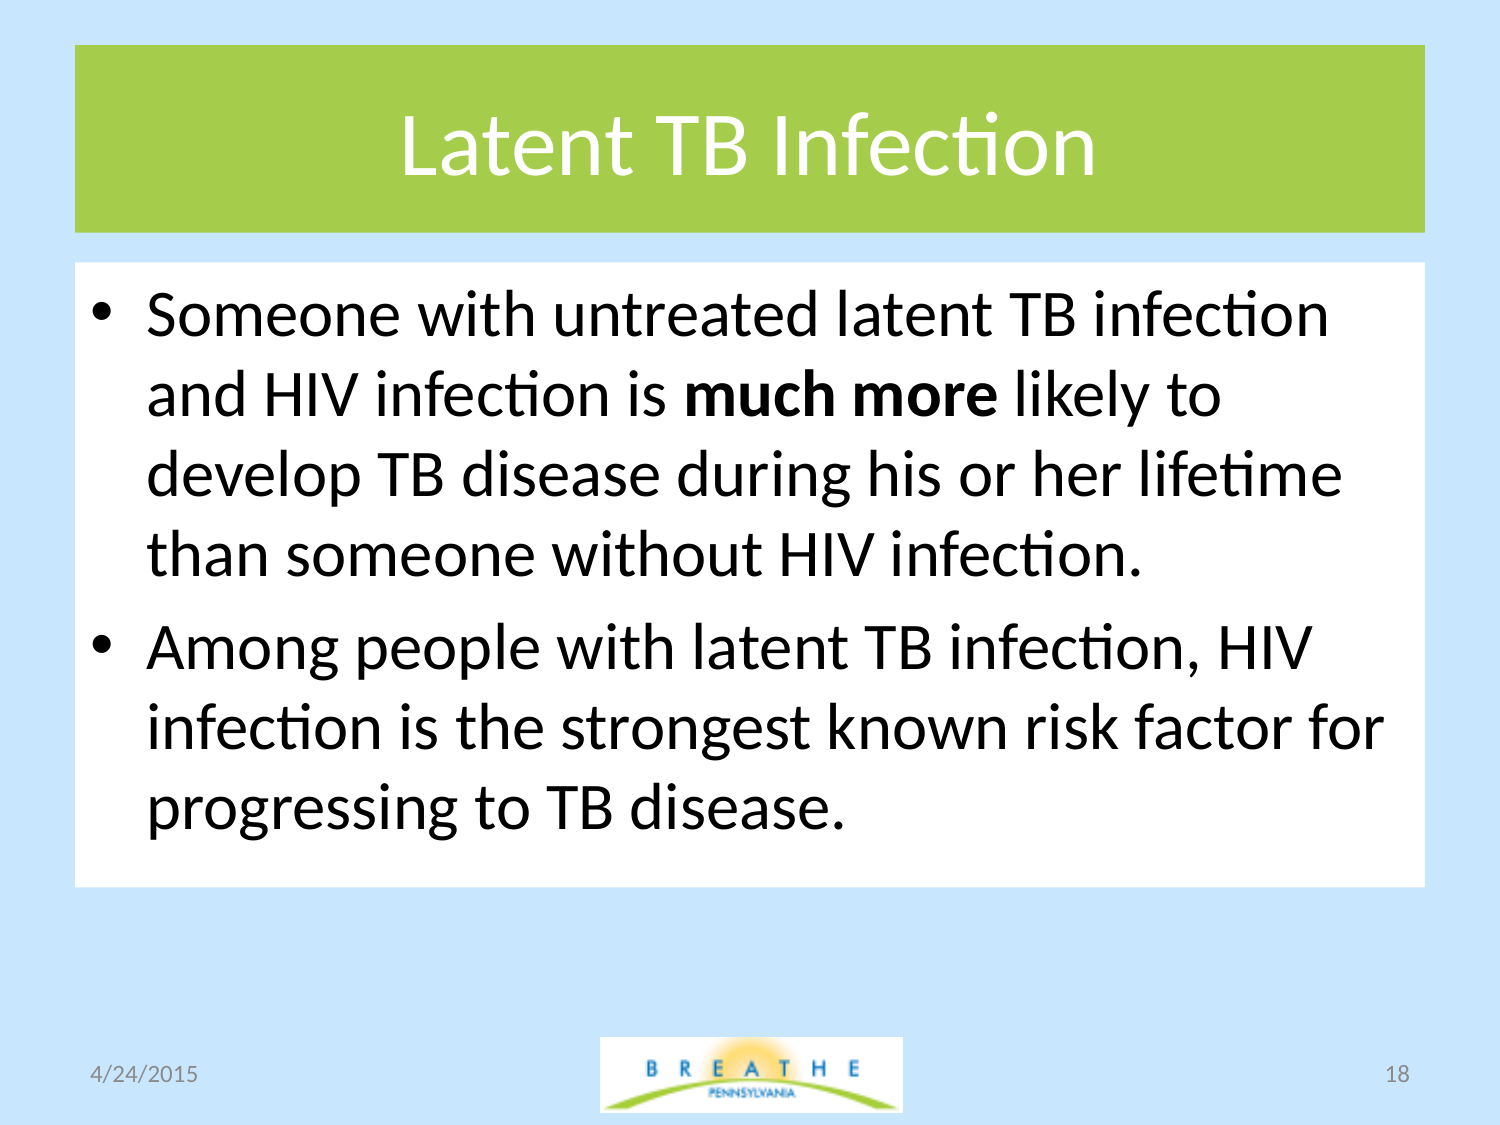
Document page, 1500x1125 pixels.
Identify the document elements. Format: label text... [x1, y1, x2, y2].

slide_number 18 [1074, 1042, 1425, 1103]
title Latent TB Infection [75, 45, 1425, 233]
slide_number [75, 1042, 425, 1103]
list Someone with untreated latent TB infection and HIV infection is much more likely to develop TB disease during his or her lifetime than someone without HIV infection. Among people with latent TB infection, HIV infection is the strongest known risk factor for progressing to TB disease. [75, 262, 1425, 888]
picture [600, 1037, 903, 1113]
